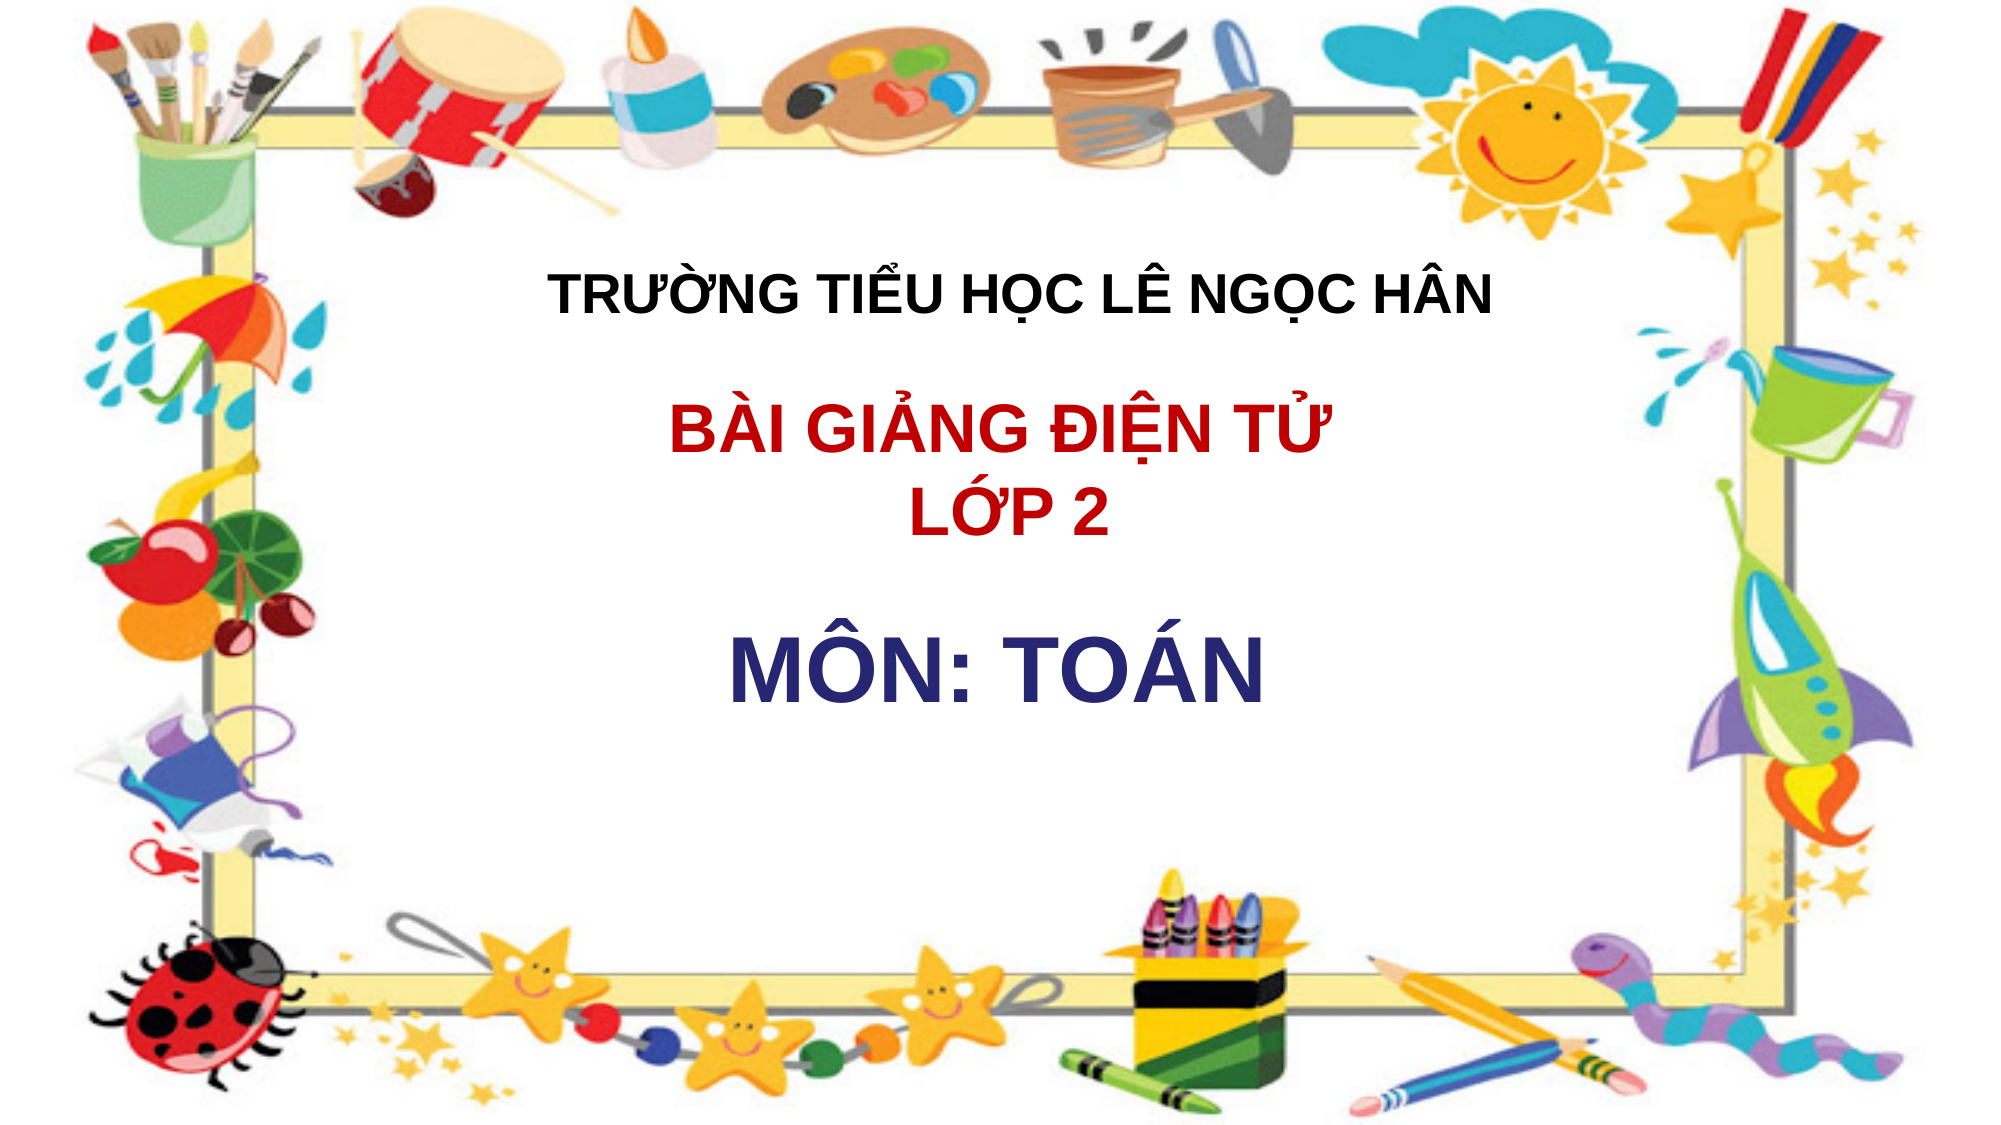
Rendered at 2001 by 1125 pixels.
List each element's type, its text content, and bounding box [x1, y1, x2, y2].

text_box BÀI GIẢNG ĐIỆN TỬ LỚP 2 [551, 376, 1469, 557]
text_box TRƯỜNG TIỂU HỌC LÊ NGỌC HÂN [461, 249, 1580, 333]
picture [0, 0, 2001, 1125]
text_box MÔN: TOÁN [461, 601, 1559, 730]
